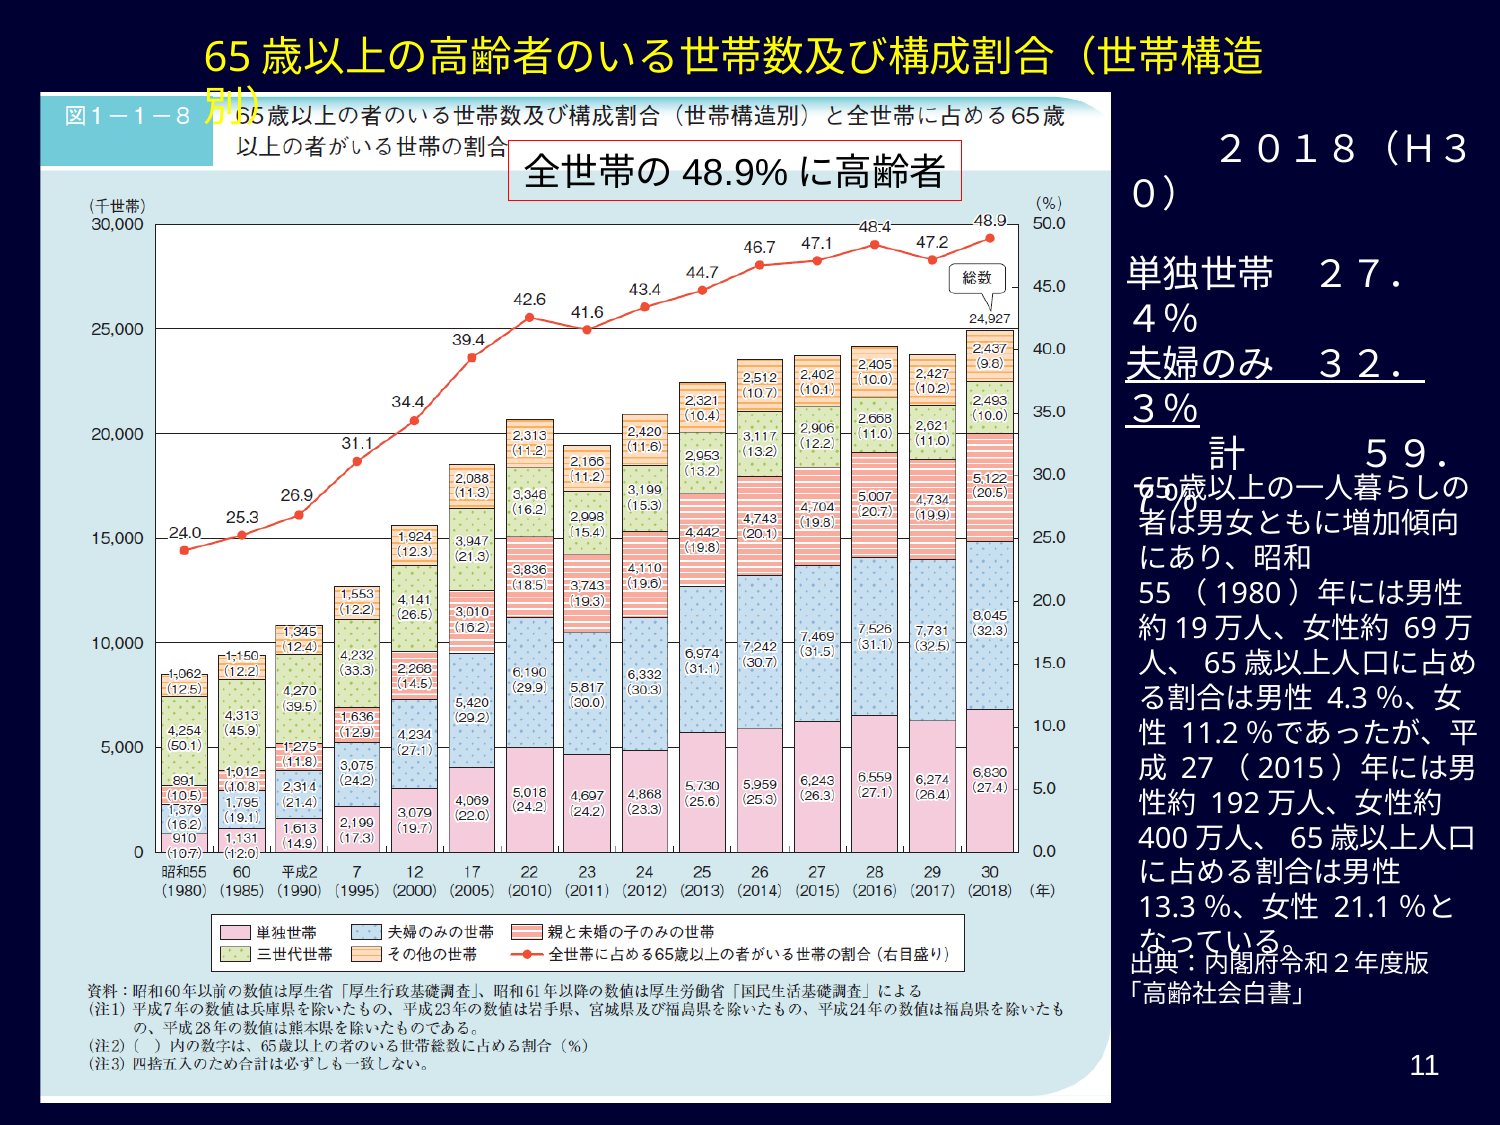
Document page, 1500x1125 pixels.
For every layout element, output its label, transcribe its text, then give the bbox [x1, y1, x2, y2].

text_box 65歳以上の高齢者のいる世帯数及び構成割合（世帯構造別） [188, 22, 1311, 138]
text_box 65歳以上の一人暮らしの者は男女ともに増加傾向にあり、昭和 55（1980）年には男性約19万人、女性約 69万人、65歳以上人口に占める割合は男性 4.3％、女性 11.2％であったが、平成 27（2015）年には男性約 192万人、女性約400万人、65歳以上人口に占める割合は男性 13.3％、女性 21.1％となっている。 [1123, 461, 1500, 967]
text_box 出典：内閣府令和２年度版 ｢高齢社会白書｣ [1115, 940, 1445, 1015]
slide_number 11 [1104, 1038, 1456, 1118]
text_box ２０１８（Ｈ３０） 単独世帯 ２７．４％ 夫婦のみ ３２．３％ 計 ５９．７％ [1115, 117, 1500, 528]
picture [40, 92, 1112, 1103]
